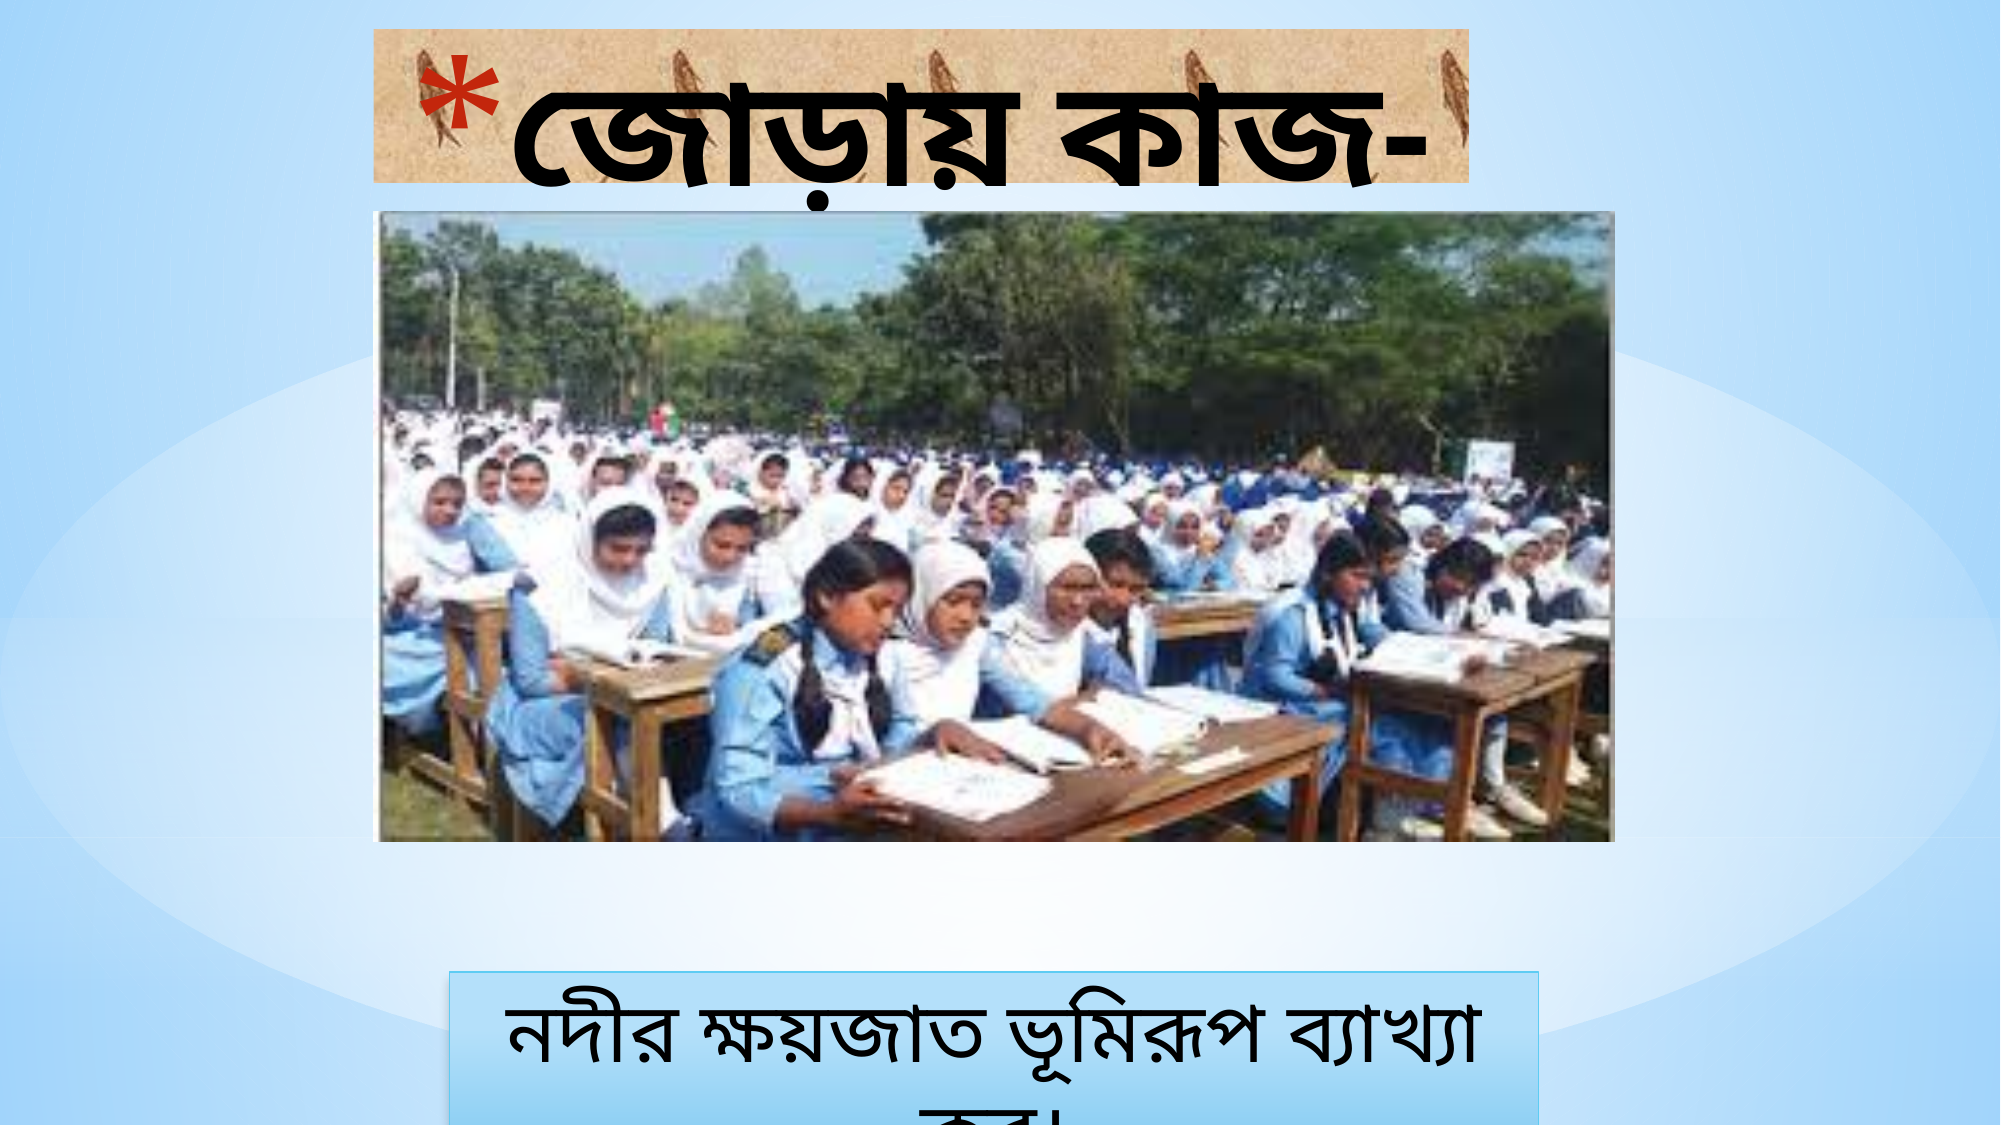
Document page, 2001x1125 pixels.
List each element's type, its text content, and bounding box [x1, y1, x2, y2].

title জোড়ায় কাজ- [373, 29, 1469, 183]
text_box নদীর ক্ষয়জাত ভূমিরূপ ব্যাখ্যা কর। [449, 971, 1539, 1125]
picture [373, 211, 1615, 843]
